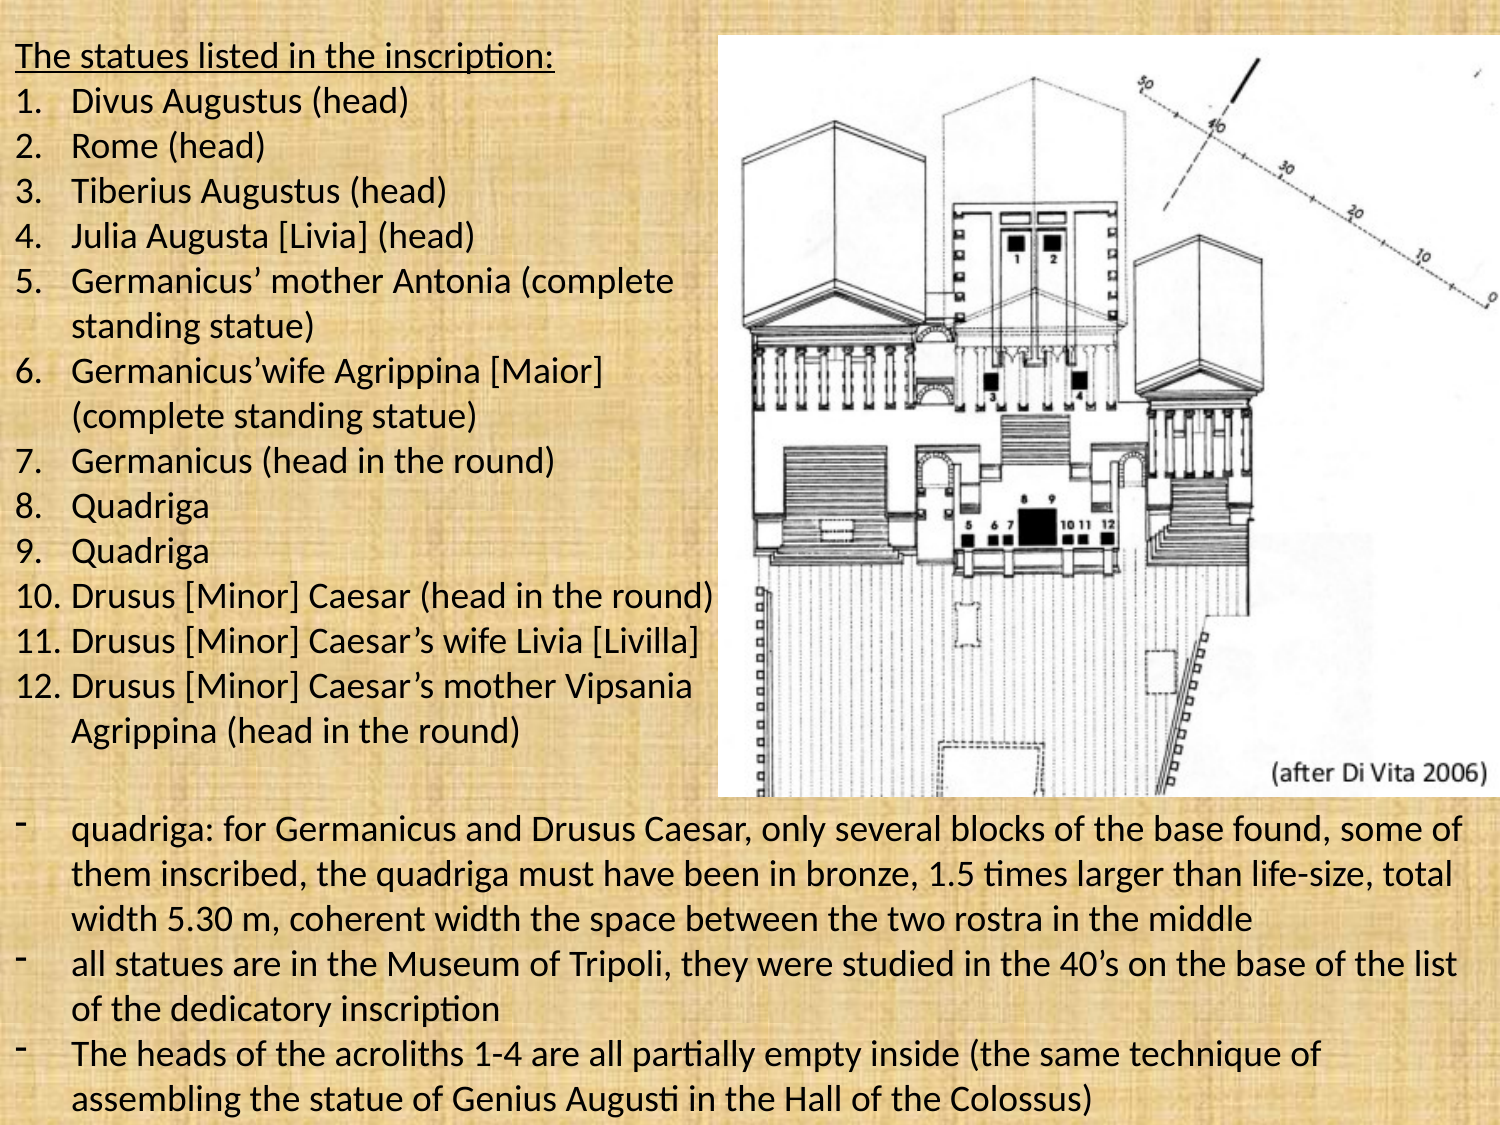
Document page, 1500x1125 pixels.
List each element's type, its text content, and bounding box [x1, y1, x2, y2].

text_box quadriga: for Germanicus and Drusus Caesar, only several blocks of the base found, some of them inscribed, the quadriga must have been in bronze, 1.5 times larger than life-size, total width 5.30 m, coherent width the space between the two rostra in the middle all statues are in the Museum of Tripoli, they were studied in the 40’s on the base of the list of the dedicatory inscription The heads of the acroliths 1-4 are all partially empty inside (the same technique of assembling the statue of Genius Augusti in the Hall of the Colossus) [0, 796, 1500, 1125]
text_box The statues listed in the inscription: Divus Augustus (head) Rome (head) Tiberius Augustus (head) Julia Augusta [Livia] (head) Germanicus’ mother Antonia (complete standing statue) Germanicus’wife Agrippina [Maior] (complete standing statue) Germanicus (head in the round) Quadriga Quadriga Drusus [Minor] Caesar (head in the round) Drusus [Minor] Caesar’s wife Livia [Livilla] Drusus [Minor] Caesar’s mother Vipsania Agrippina (head in the round) [0, 23, 762, 796]
picture [0, 0, 1500, 797]
